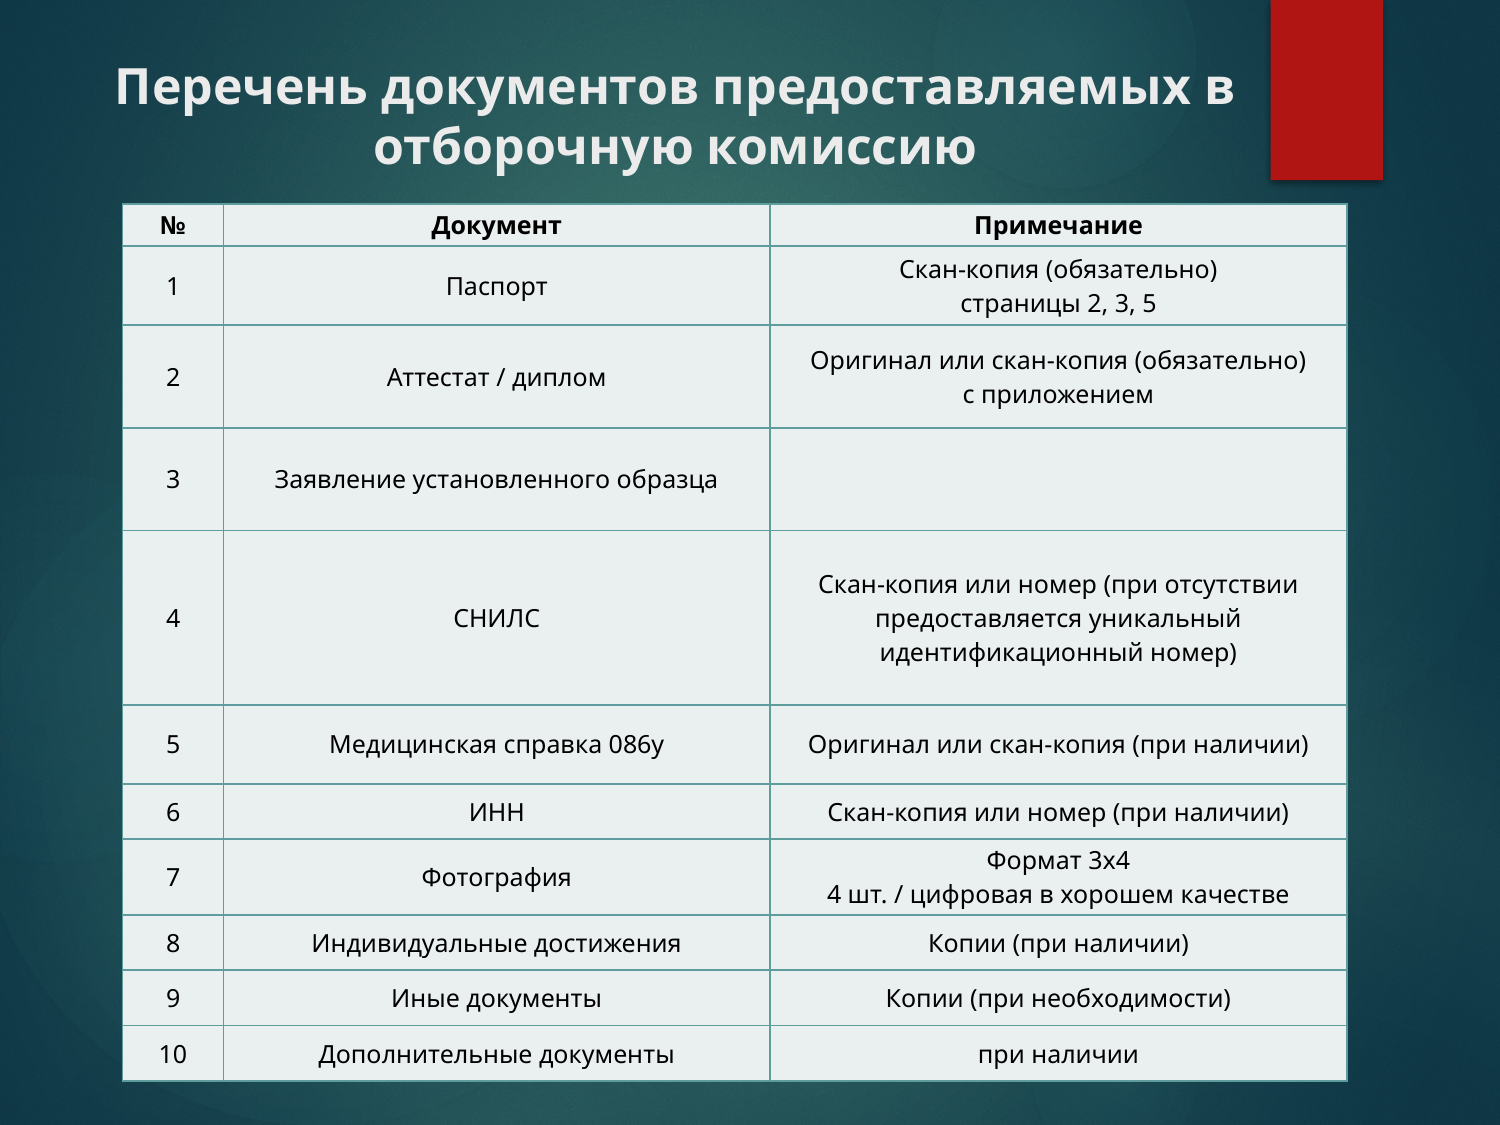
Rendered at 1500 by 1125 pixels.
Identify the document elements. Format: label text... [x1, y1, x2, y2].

table_cell 4 [123, 531, 223, 704]
table_cell 7 [123, 840, 223, 914]
table_cell 10 [123, 1026, 223, 1080]
table_cell Заявление установленного образца [224, 429, 769, 530]
table_cell Скан-копия или номер (при отсутствии предоставляется уникальный идентификационный номер) [771, 531, 1346, 704]
table_cell Скан-копия или номер (при наличии) [771, 785, 1346, 838]
table_cell 5 [123, 706, 223, 783]
table_cell 9 [123, 971, 223, 1025]
table_cell Скан-копия (обязательно) страницы 2, 3, 5 [771, 247, 1346, 324]
table_cell [771, 429, 1346, 530]
table_cell Копии (при необходимости) [771, 971, 1346, 1025]
table_cell 3 [123, 429, 223, 530]
table_header Примечание [771, 205, 1346, 245]
table_cell Иные документы [224, 971, 769, 1025]
table_cell 8 [123, 916, 223, 969]
table_cell ИНН [224, 785, 769, 838]
table_cell Формат 3х4 4 шт. / цифровая в хорошем качестве [771, 840, 1346, 914]
table_cell СНИЛС [224, 531, 769, 704]
table_cell Оригинал или скан-копия (обязательно) с приложением [771, 326, 1346, 427]
title Перечень документов предоставляемых в отборочную комиссию [96, 46, 1255, 277]
table_cell Индивидуальные достижения [224, 916, 769, 969]
table_header Документ [224, 205, 769, 245]
table_cell 1 [123, 247, 223, 324]
table_cell 6 [123, 785, 223, 838]
table_cell Фотография [224, 840, 769, 914]
table_cell Оригинал или скан-копия (при наличии) [771, 706, 1346, 783]
table_cell Медицинская справка 086у [224, 706, 769, 783]
table_cell при наличии [771, 1026, 1346, 1080]
table_cell 2 [123, 326, 223, 427]
table_cell Аттестат / диплом [224, 326, 769, 427]
table_cell Копии (при наличии) [771, 916, 1346, 969]
table_header № [123, 205, 223, 245]
table_cell Дополнительные документы [224, 1026, 769, 1080]
table_cell Паспорт [224, 247, 769, 324]
